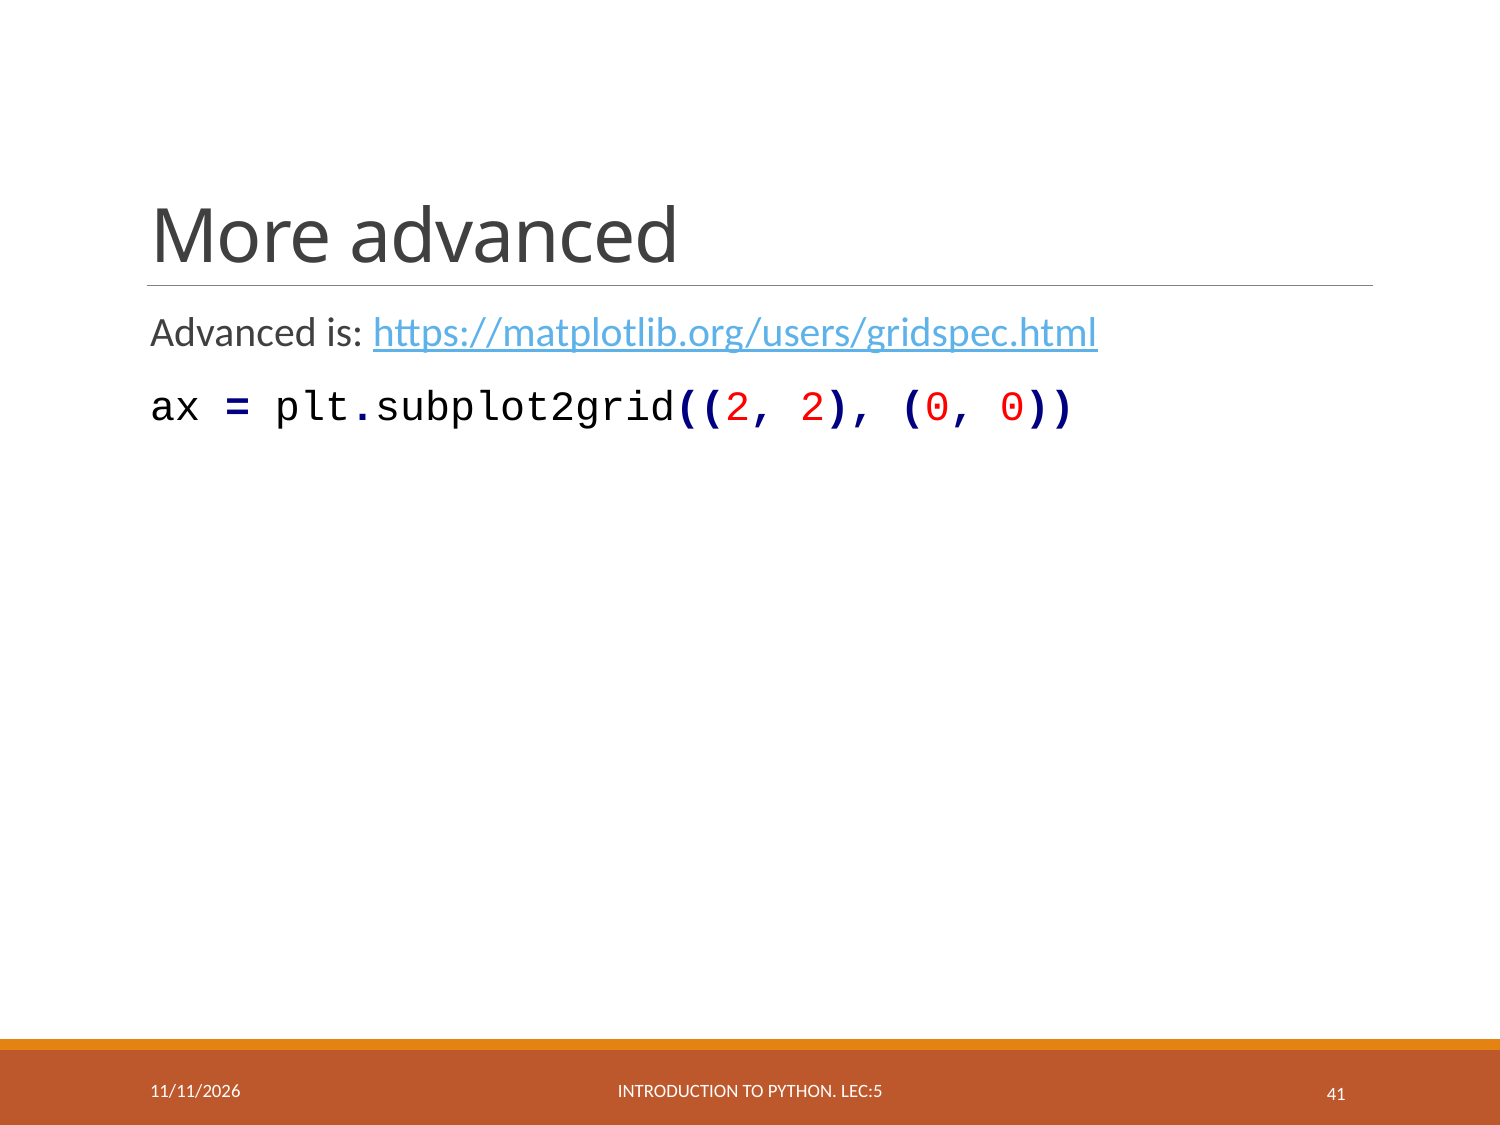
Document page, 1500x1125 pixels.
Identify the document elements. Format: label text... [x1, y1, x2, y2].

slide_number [135, 1059, 440, 1120]
footer Introduction to Python. Lec:5 [453, 1059, 1047, 1120]
list Advanced is: https://matplotlib.org/users/gridspec.html ax = plt.subplot2grid((2, 2), (0, 0)) [135, 302, 1373, 963]
title More advanced [135, 47, 1373, 285]
